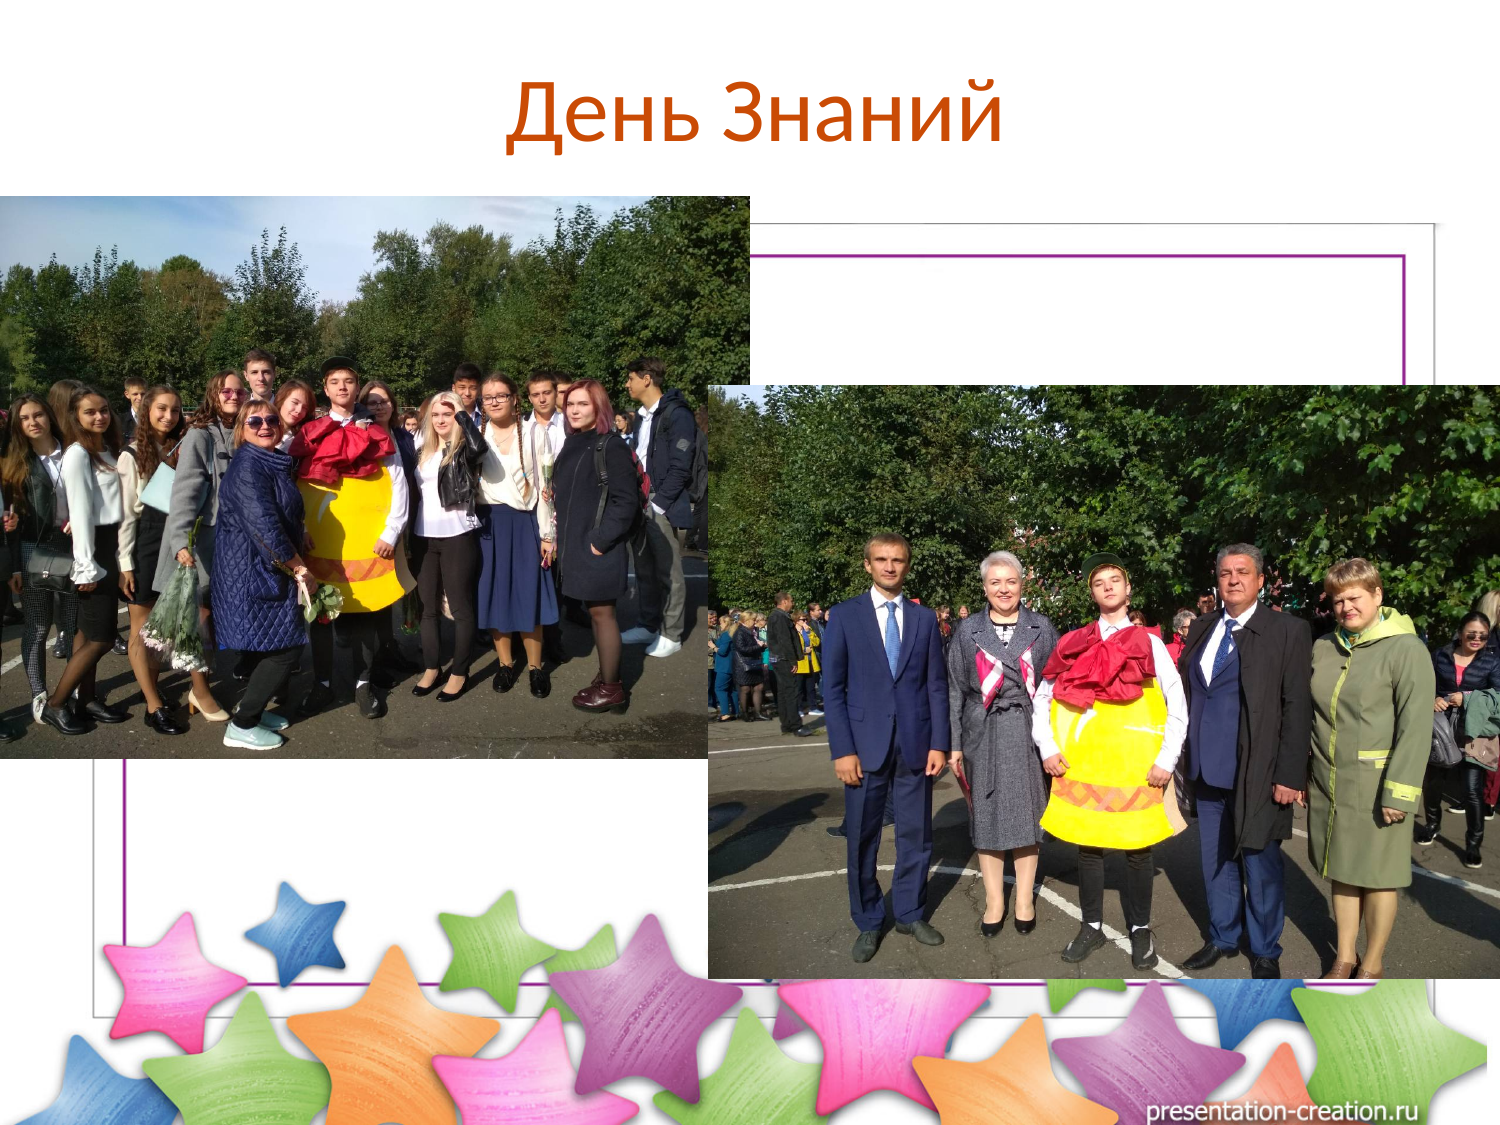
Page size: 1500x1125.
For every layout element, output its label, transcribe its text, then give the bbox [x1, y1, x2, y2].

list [0, 196, 751, 760]
picture [0, 0, 1500, 1125]
title День Знаний [41, 7, 1471, 202]
